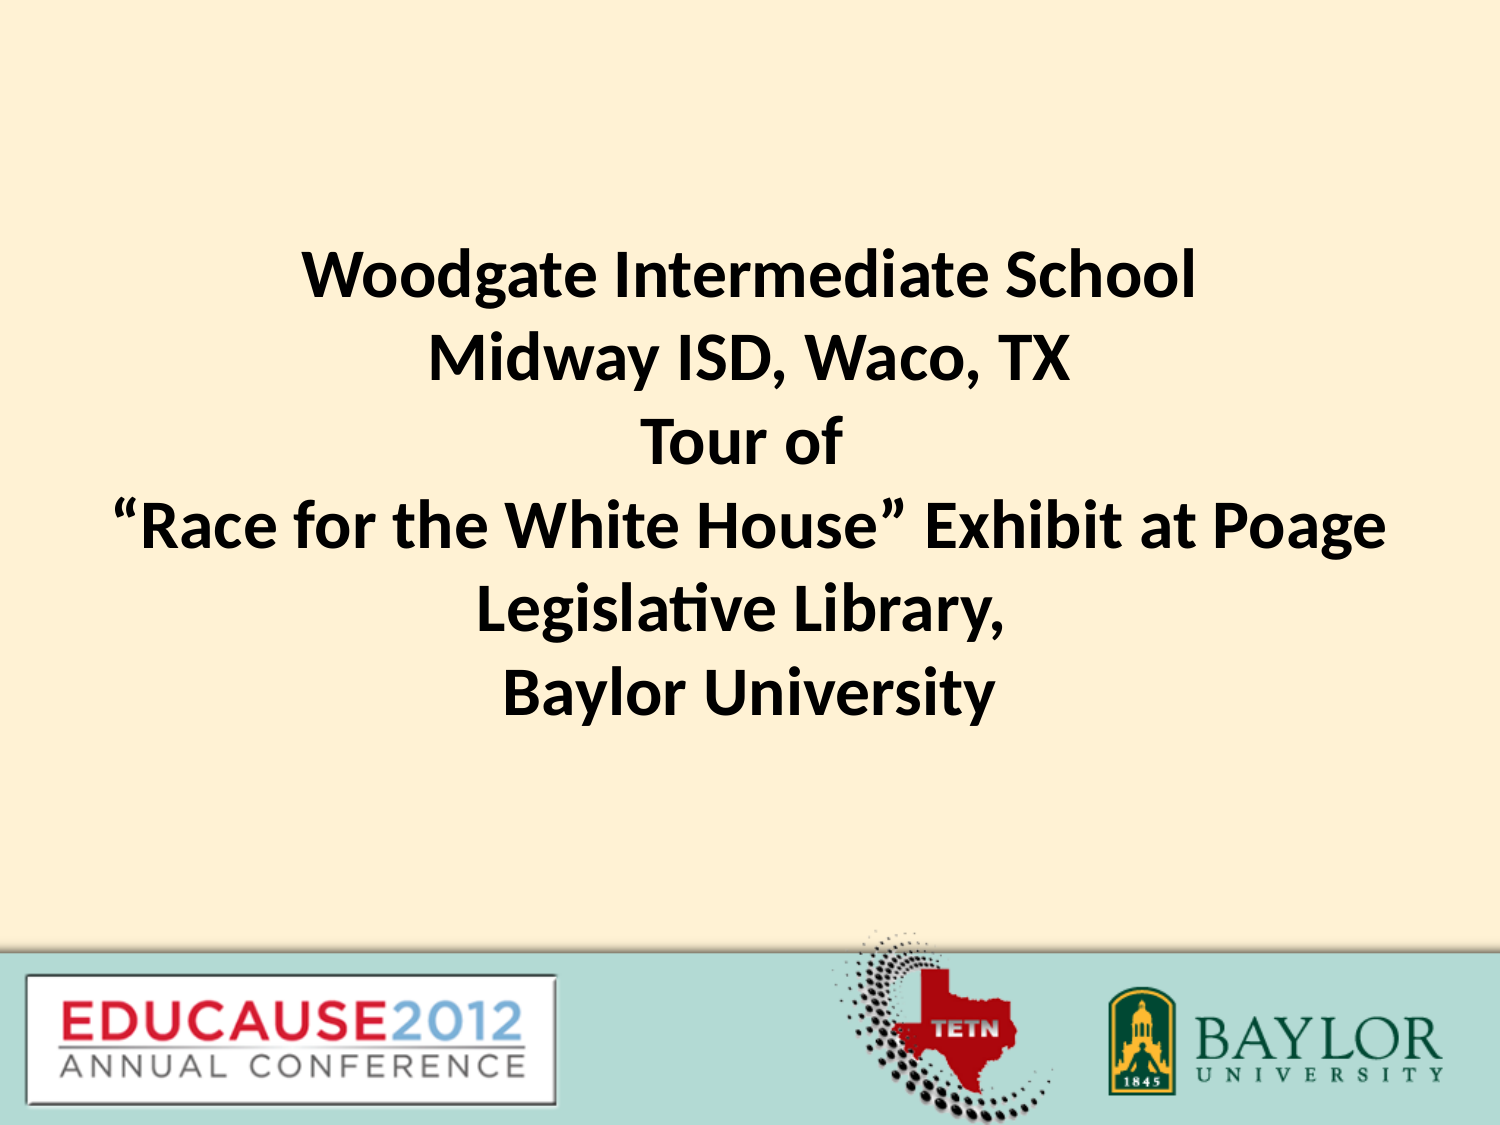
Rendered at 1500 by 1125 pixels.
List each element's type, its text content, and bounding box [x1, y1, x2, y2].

title Woodgate Intermediate School Midway ISD, Waco, TX Tour of “Race for the White House” Exhibit at Poage Legislative Library, Baylor University [75, 217, 1425, 824]
picture [0, 0, 1500, 1125]
